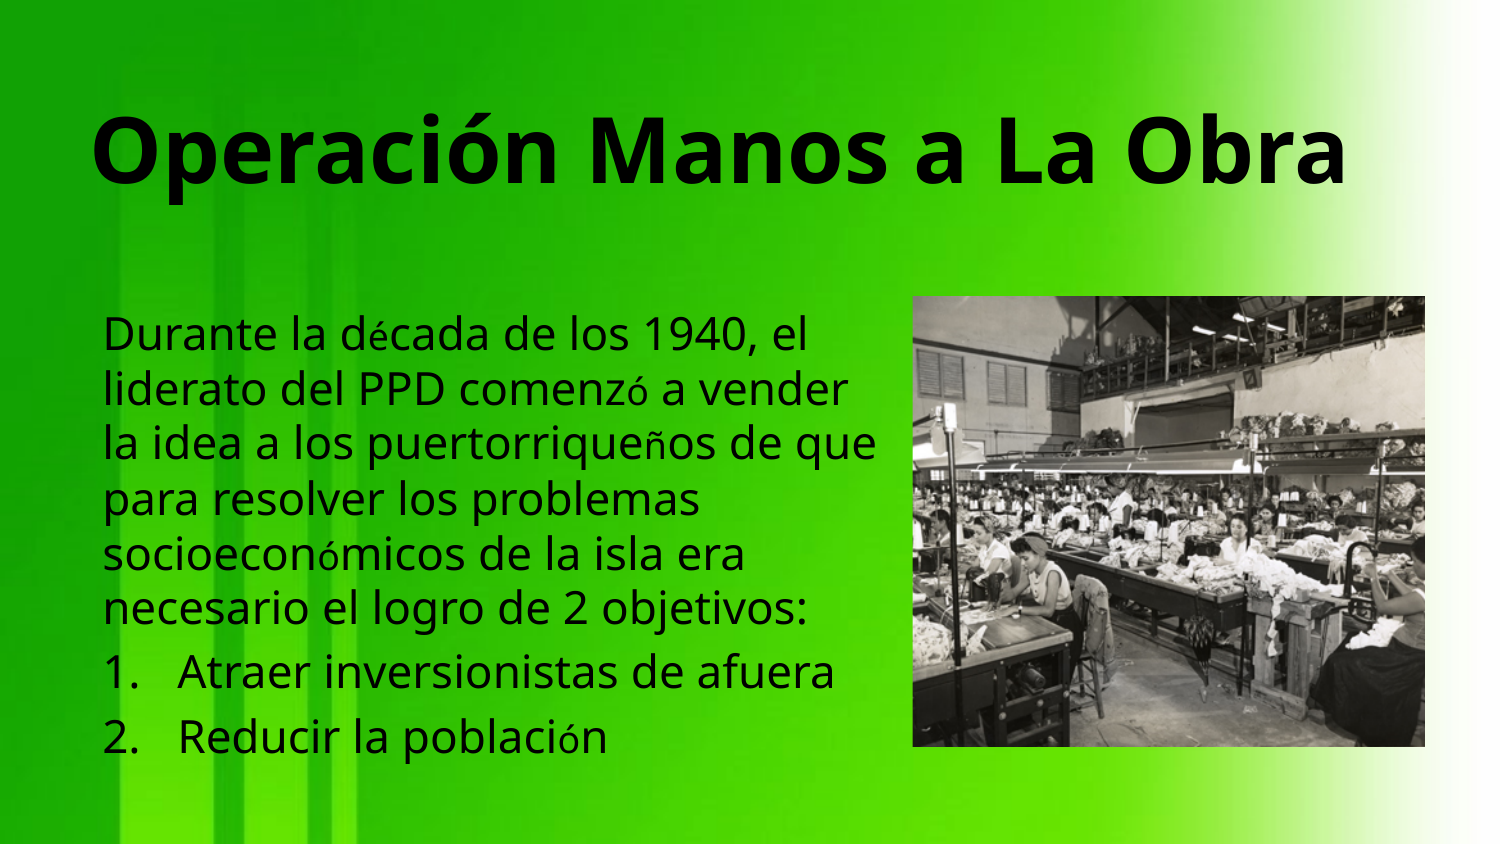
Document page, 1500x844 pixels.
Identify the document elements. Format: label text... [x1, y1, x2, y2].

text_box Operación Manos a La Obra [74, 84, 1500, 216]
text_box Durante la década de los 1940, el liderato del PPD comenzó a vender la idea a los puertorriqueños de que para resolver los problemas socioeconómicos de la isla era necesario el logro de 2 objetivos: Atraer inversionistas de afuera Reducir la población [87, 296, 900, 747]
picture [0, 0, 1500, 844]
